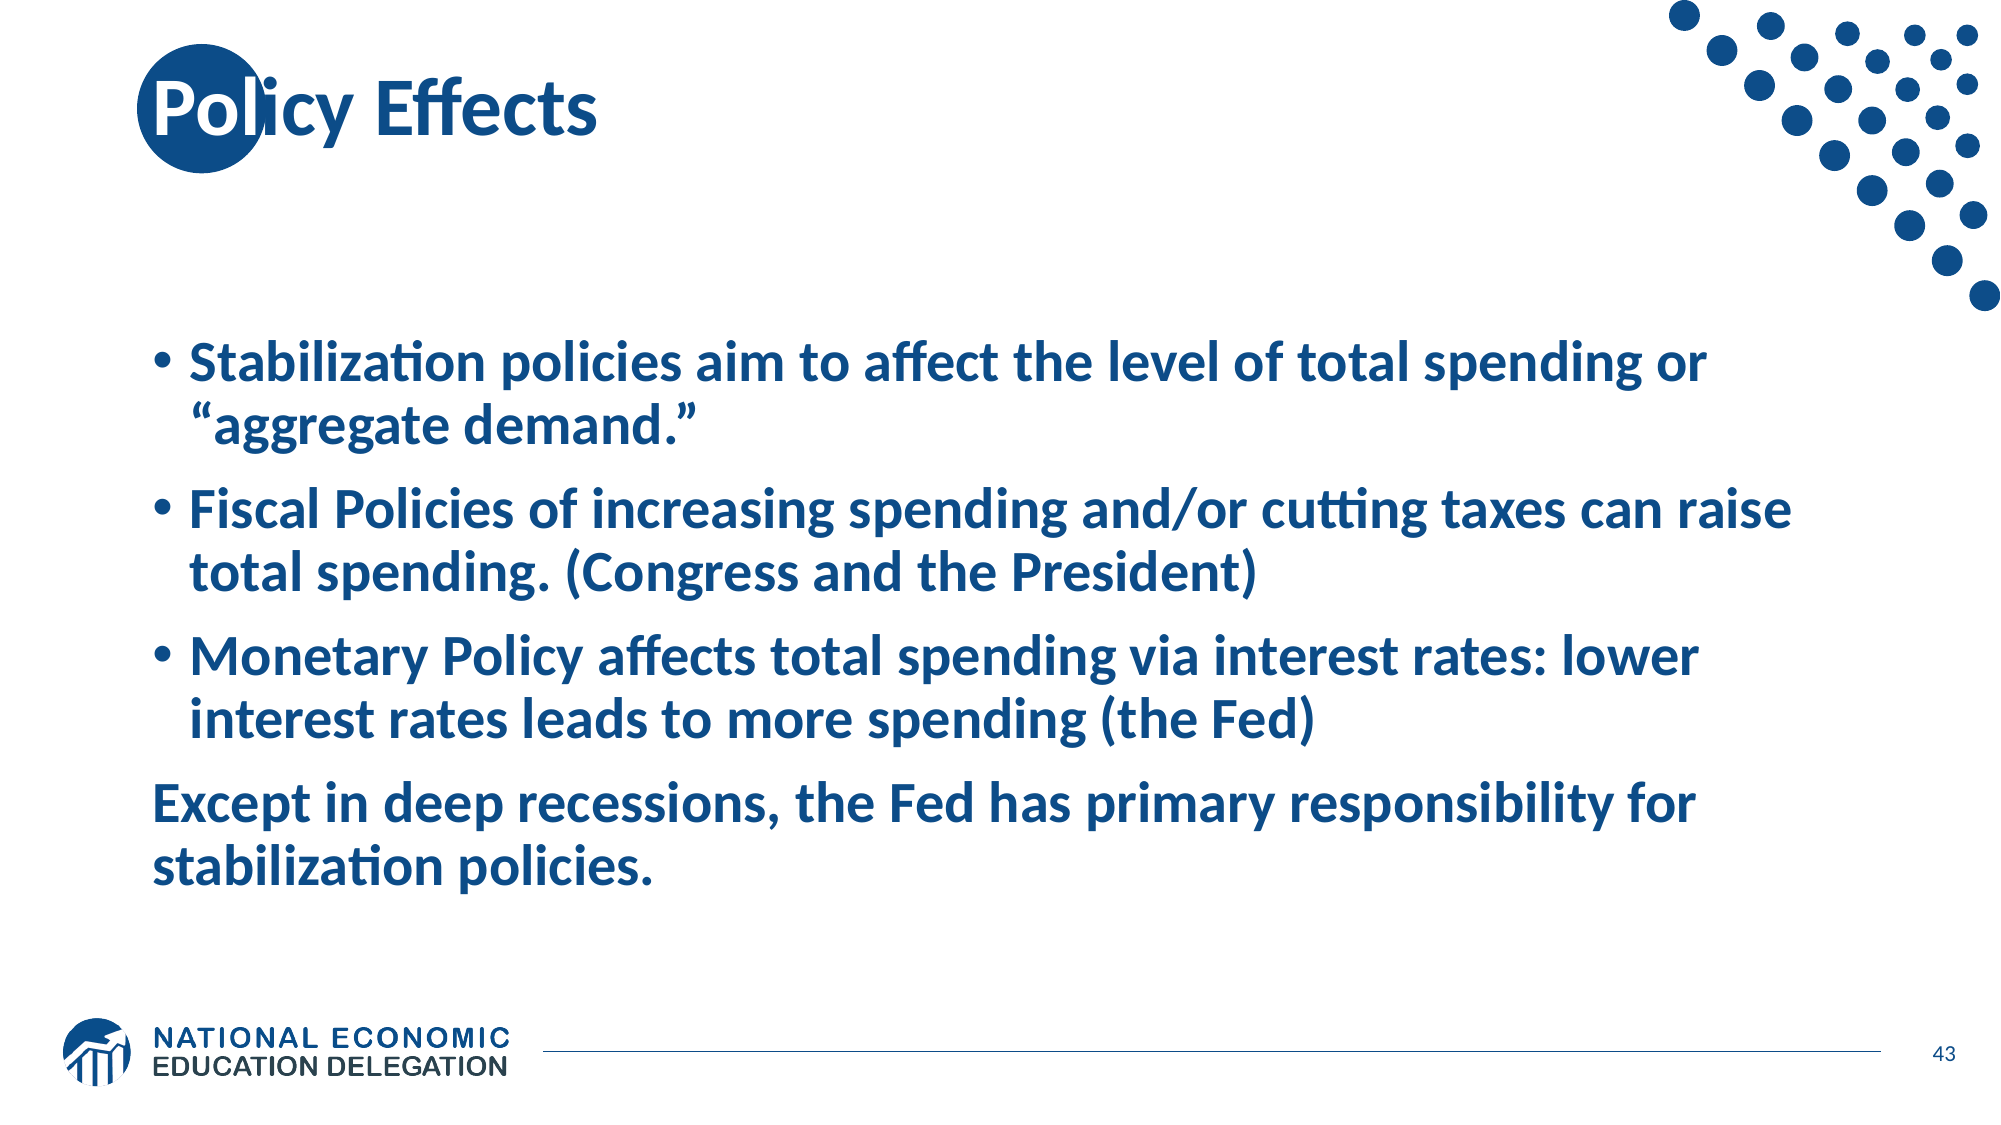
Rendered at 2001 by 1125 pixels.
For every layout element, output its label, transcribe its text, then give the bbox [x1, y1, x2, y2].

slide_number 43 [1521, 1022, 1972, 1082]
list Stabilization policies aim to affect the level of total spending or “aggregate demand.” Fiscal Policies of increasing spending and/or cutting taxes can raise total spending. (Congress and the President) Monetary Policy affects total spending via interest rates: lower interest rates leads to more spending (the Fed) Except in deep recessions, the Fed has primary responsibility for stabilization policies. [137, 257, 1863, 972]
title Policy Effects [137, 0, 1863, 218]
picture [55, 1013, 520, 1091]
